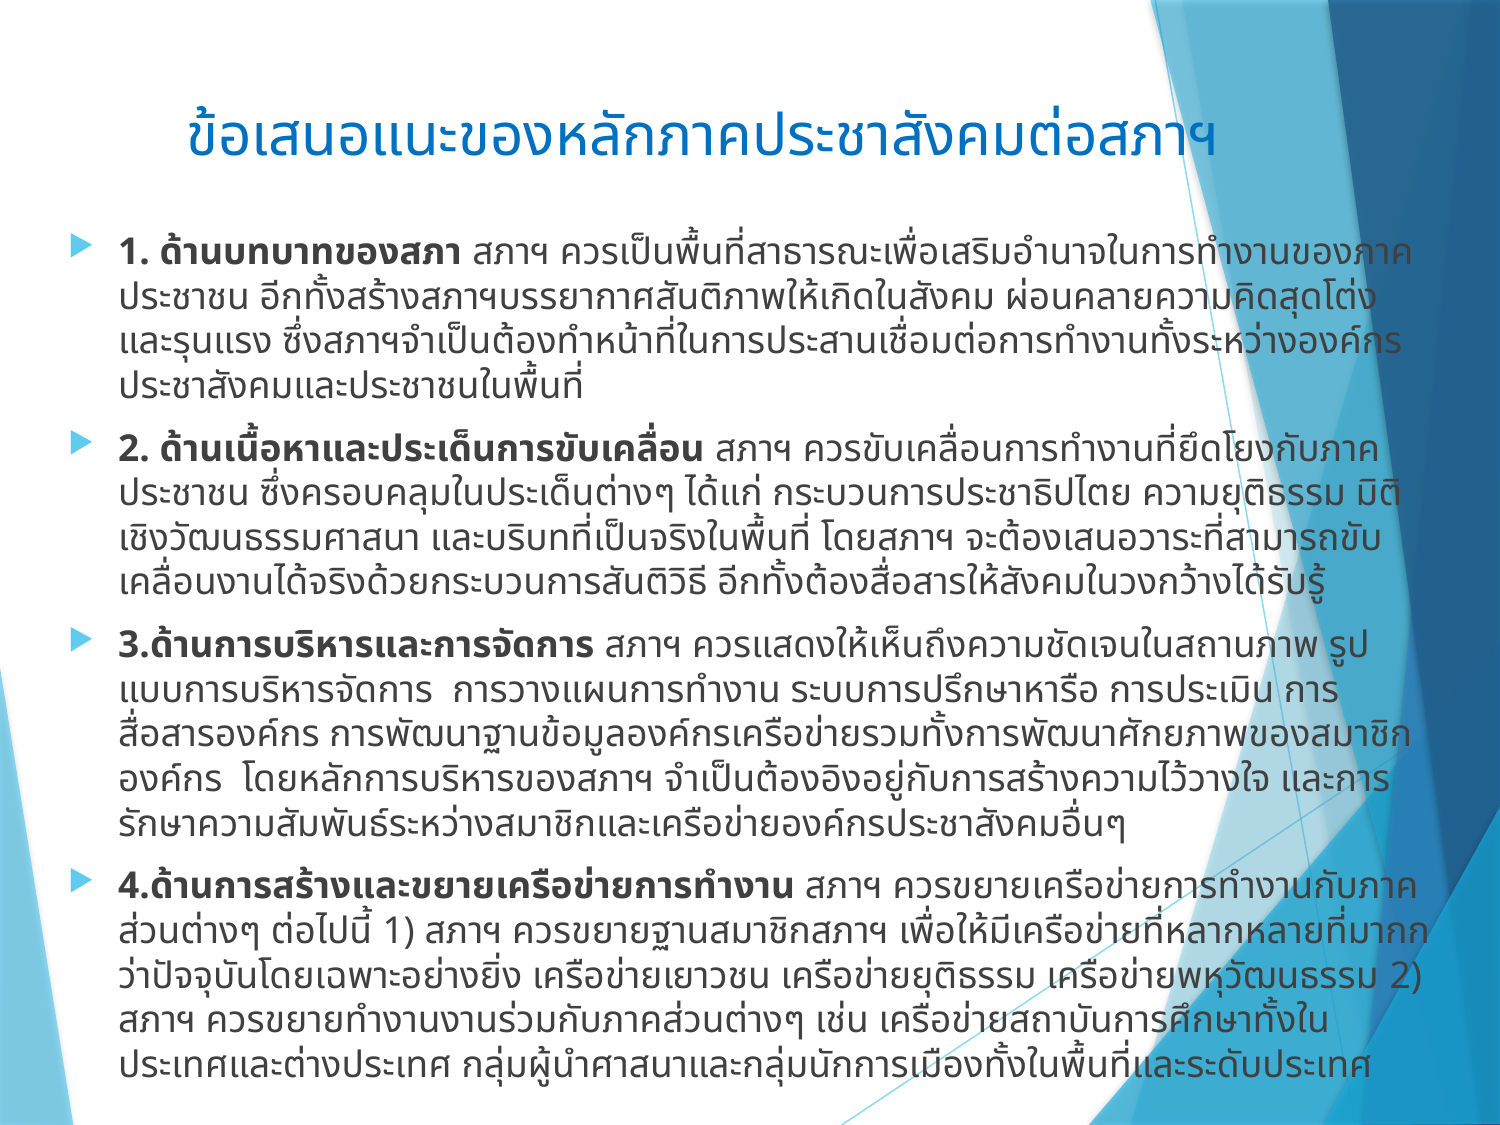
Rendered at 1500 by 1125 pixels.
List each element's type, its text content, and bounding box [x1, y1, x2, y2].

title ข้อเสนอแนะของหลักภาคประชาสังคมต่อสภาฯ [88, 90, 1319, 219]
list 1. ด้านบทบาทของสภา สภาฯ ควรเป็นพื้นที่สาธารณะเพื่อเสริมอำนาจในการทำงานของภาคประชาชน อีกทั้งสร้างสภาฯบรรยากาศสันติภาพให้เกิดในสังคม ผ่อนคลายความคิดสุดโต่งและรุนแรง ซึ่งสภาฯจำเป็นต้องทำหน้าที่ในการประสานเชื่อมต่อการทำงานทั้งระหว่างองค์กรประชาสังคมและประชาชนในพื้นที่ 2. ด้านเนื้อหาและประเด็นการขับเคลื่อน สภาฯ ควรขับเคลื่อนการทำงานที่ยึดโยงกับภาคประชาชน ซึ่งครอบคลุมในประเด็นต่างๆ ได้แก่ กระบวนการประชาธิปไตย ความยุติธรรม มิติเชิงวัฒนธรรมศาสนา และบริบทที่เป็นจริงในพื้นที่ โดยสภาฯ จะต้องเสนอวาระที่สามารถขับเคลื่อนงานได้จริงด้วยกระบวนการสันติวิธี อีกทั้งต้องสื่อสารให้สังคมในวงกว้างได้รับรู้ 3.ด้านการบริหารและการจัดการ สภาฯ ควรแสดงให้เห็นถึงความชัดเจนในสถานภาพ รูปแบบการบริหารจัดการ การวางแผนการทำงาน ระบบการปรึกษาหารือ การประเมิน การสื่อสารองค์กร การพัฒนาฐานข้อมูลองค์กรเครือข่ายรวมทั้งการพัฒนาศักยภาพของสมาชิกองค์กร โดยหลักการบริหารของสภาฯ จำเป็นต้องอิงอยู่กับการสร้างความไว้วางใจ และการรักษาความสัมพันธ์ระหว่างสมาชิกและเครือข่ายองค์กรประชาสังคมอื่นๆ 4.ด้านการสร้างและขยายเครือข่ายการทำงาน สภาฯ ควรขยายเครือข่ายการทำงานกับภาคส่วนต่างๆ ต่อไปนี้ 1) สภาฯ ควรขยายฐานสมาชิกสภาฯ เพื่อให้มีเครือข่ายที่หลากหลายที่มากกว่าปัจจุบันโดยเฉพาะอย่างยิ่ง เครือข่ายเยาวชน เครือข่ายยุติธรรม เครือข่ายพหุวัฒนธรรม 2) สภาฯ ควรขยายทำงานงานร่วมกับภาคส่วนต่างๆ เช่น เครือข่ายสถาบันการศึกษาทั้งในประเทศและต่างประเทศ กลุ่มผู้นำศาสนาและกลุ่มนักการเมืองทั้งในพื้นที่และระดับประเทศ [53, 219, 1447, 1106]
